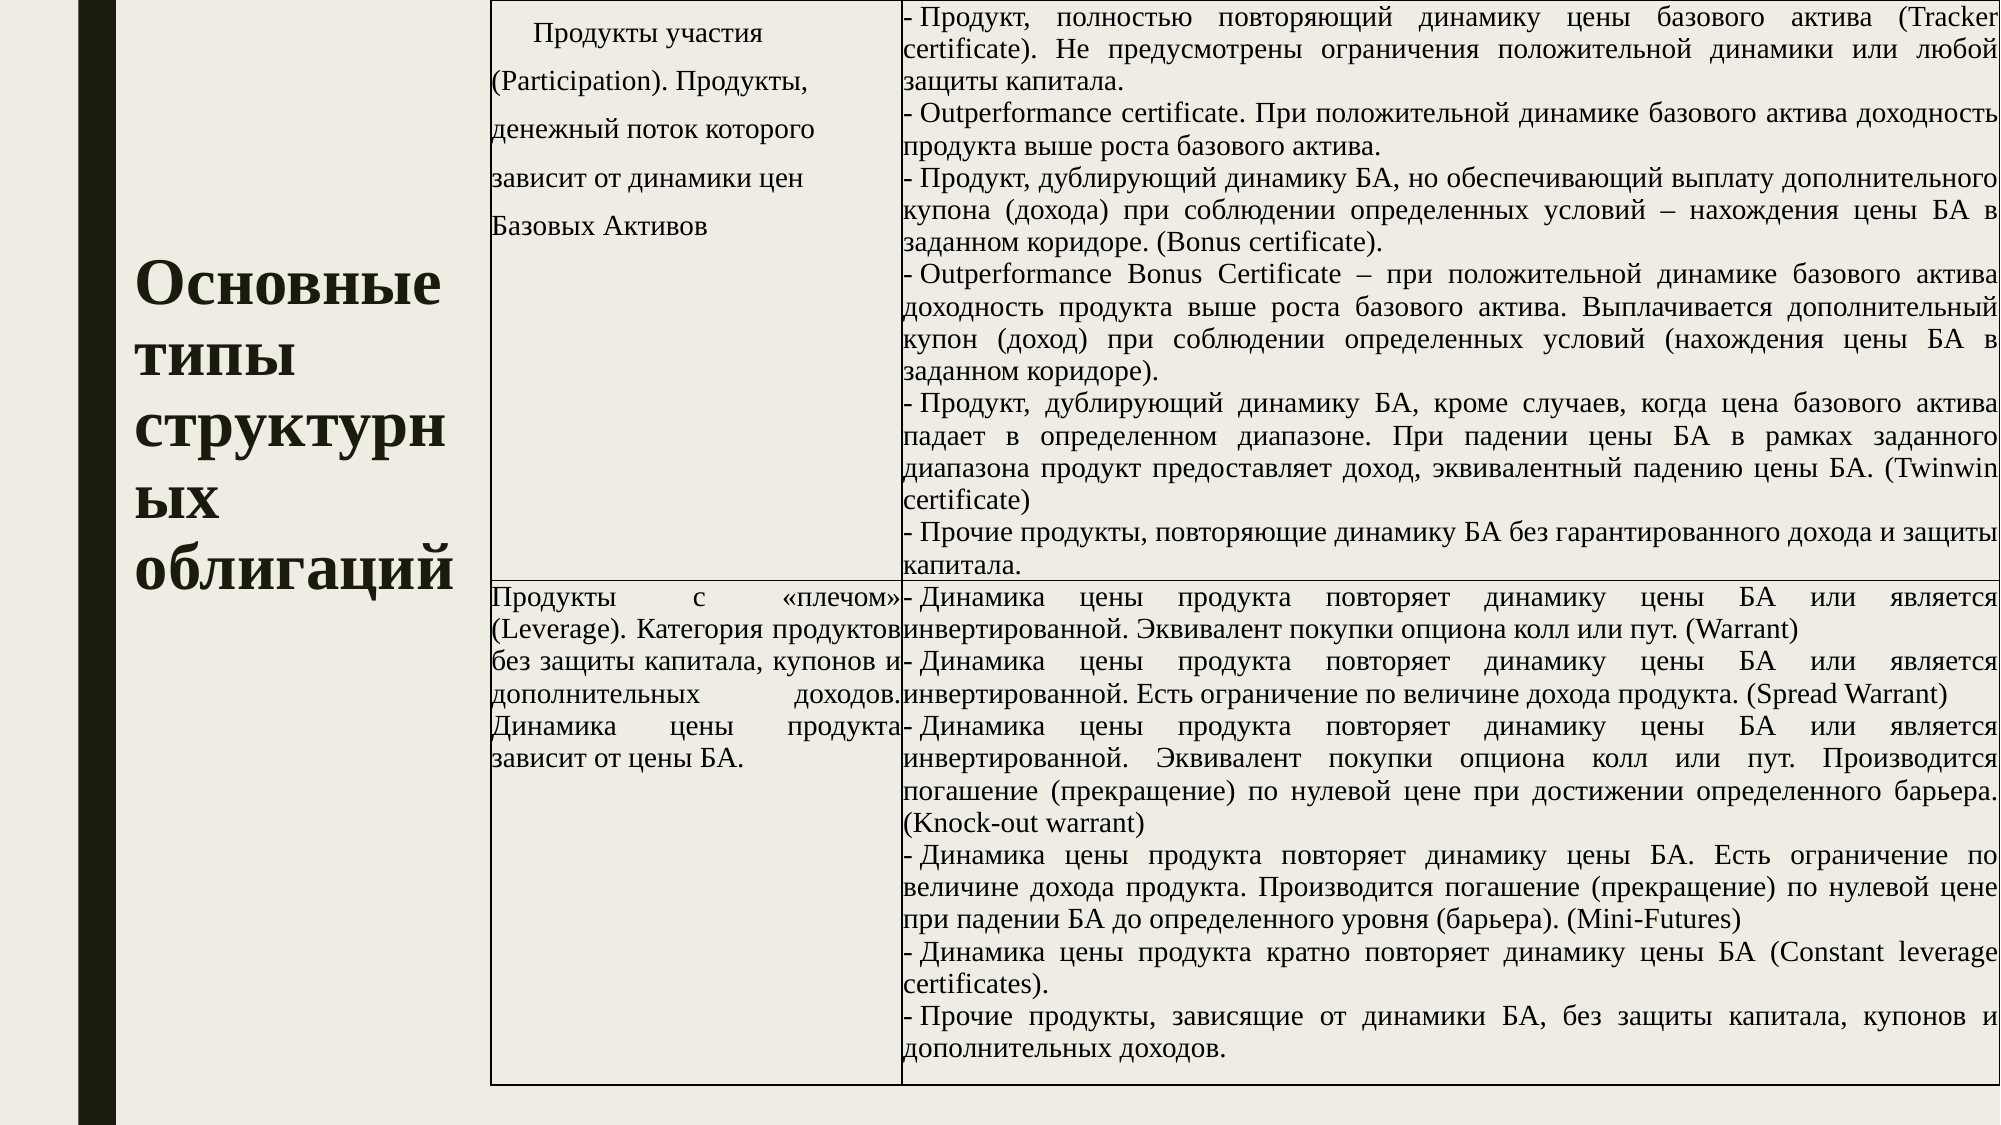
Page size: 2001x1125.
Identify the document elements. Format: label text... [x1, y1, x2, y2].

table_header - Продукт, полностью повторяющий динамику цены базового актива (Tracker certificate). Не предусмотрены ограничения положительной динамики или любой защиты капитала. - Outperformance certificate. При положительной динамике базового актива доходность продукта выше роста базового актива. - Продукт, дублирующий динамику БА, но обеспечивающий выплату дополнительного купона (дохода) при соблюдении определенных условий – нахождения цены БА в заданном коридоре. (Bonus certificate). - Outperformance Bonus Certificate – при положительной динамике базового актива доходность продукта выше роста базового актива. Выплачивается дополнительный купон (доход) при соблюдении определенных условий (нахождения цены БА в заданном коридоре). - Продукт, дублирующий динамику БА, кроме случаев, когда цена базового актива падает в определенном диапазоне. При падении цены БА в рамках заданного диапазона продукт предоставляет доход, эквивалентный падению цены БА. (Twinwin certificate) - Прочие продукты, повторяющие динамику БА без гарантированного дохода и защиты капитала. [903, 1, 1999, 580]
table_cell Продукты с «плечом» (Leverage). Категория продуктов без защиты капитала, купонов и дополнительных доходов. Динамика цены продукта зависит от цены БА. [492, 581, 901, 1084]
table_cell - Динамика цены продукта повторяет динамику цены БА или является инвертированной. Эквивалент покупки опциона колл или пут. (Warrant) - Динамика цены продукта повторяет динамику цены БА или является инвертированной. Есть ограничение по величине дохода продукта. (Spread Warrant) - Динамика цены продукта повторяет динамику цены БА или является инвертированной. Эквивалент покупки опциона колл или пут. Производится погашение (прекращение) по нулевой цене при достижении определенного барьера. (Knock-out warrant) - Динамика цены продукта повторяет динамику цены БА. Есть ограничение по величине дохода продукта. Производится погашение (прекращение) по нулевой цене при падении БА до определенного уровня (барьера). (Mini-Futures) - Динамика цены продукта кратно повторяет динамику цены БА (Constant leverage certificates). - Прочие продукты, зависящие от динамики БА, без защиты капитала, купонов и дополнительных доходов. [903, 581, 1999, 1084]
title Основные типы структурных облигаций [119, 240, 490, 970]
table_header Продукты участия (Participation). Продукты, денежный поток которого зависит от динамики цен Базовых Активов [492, 1, 901, 580]
